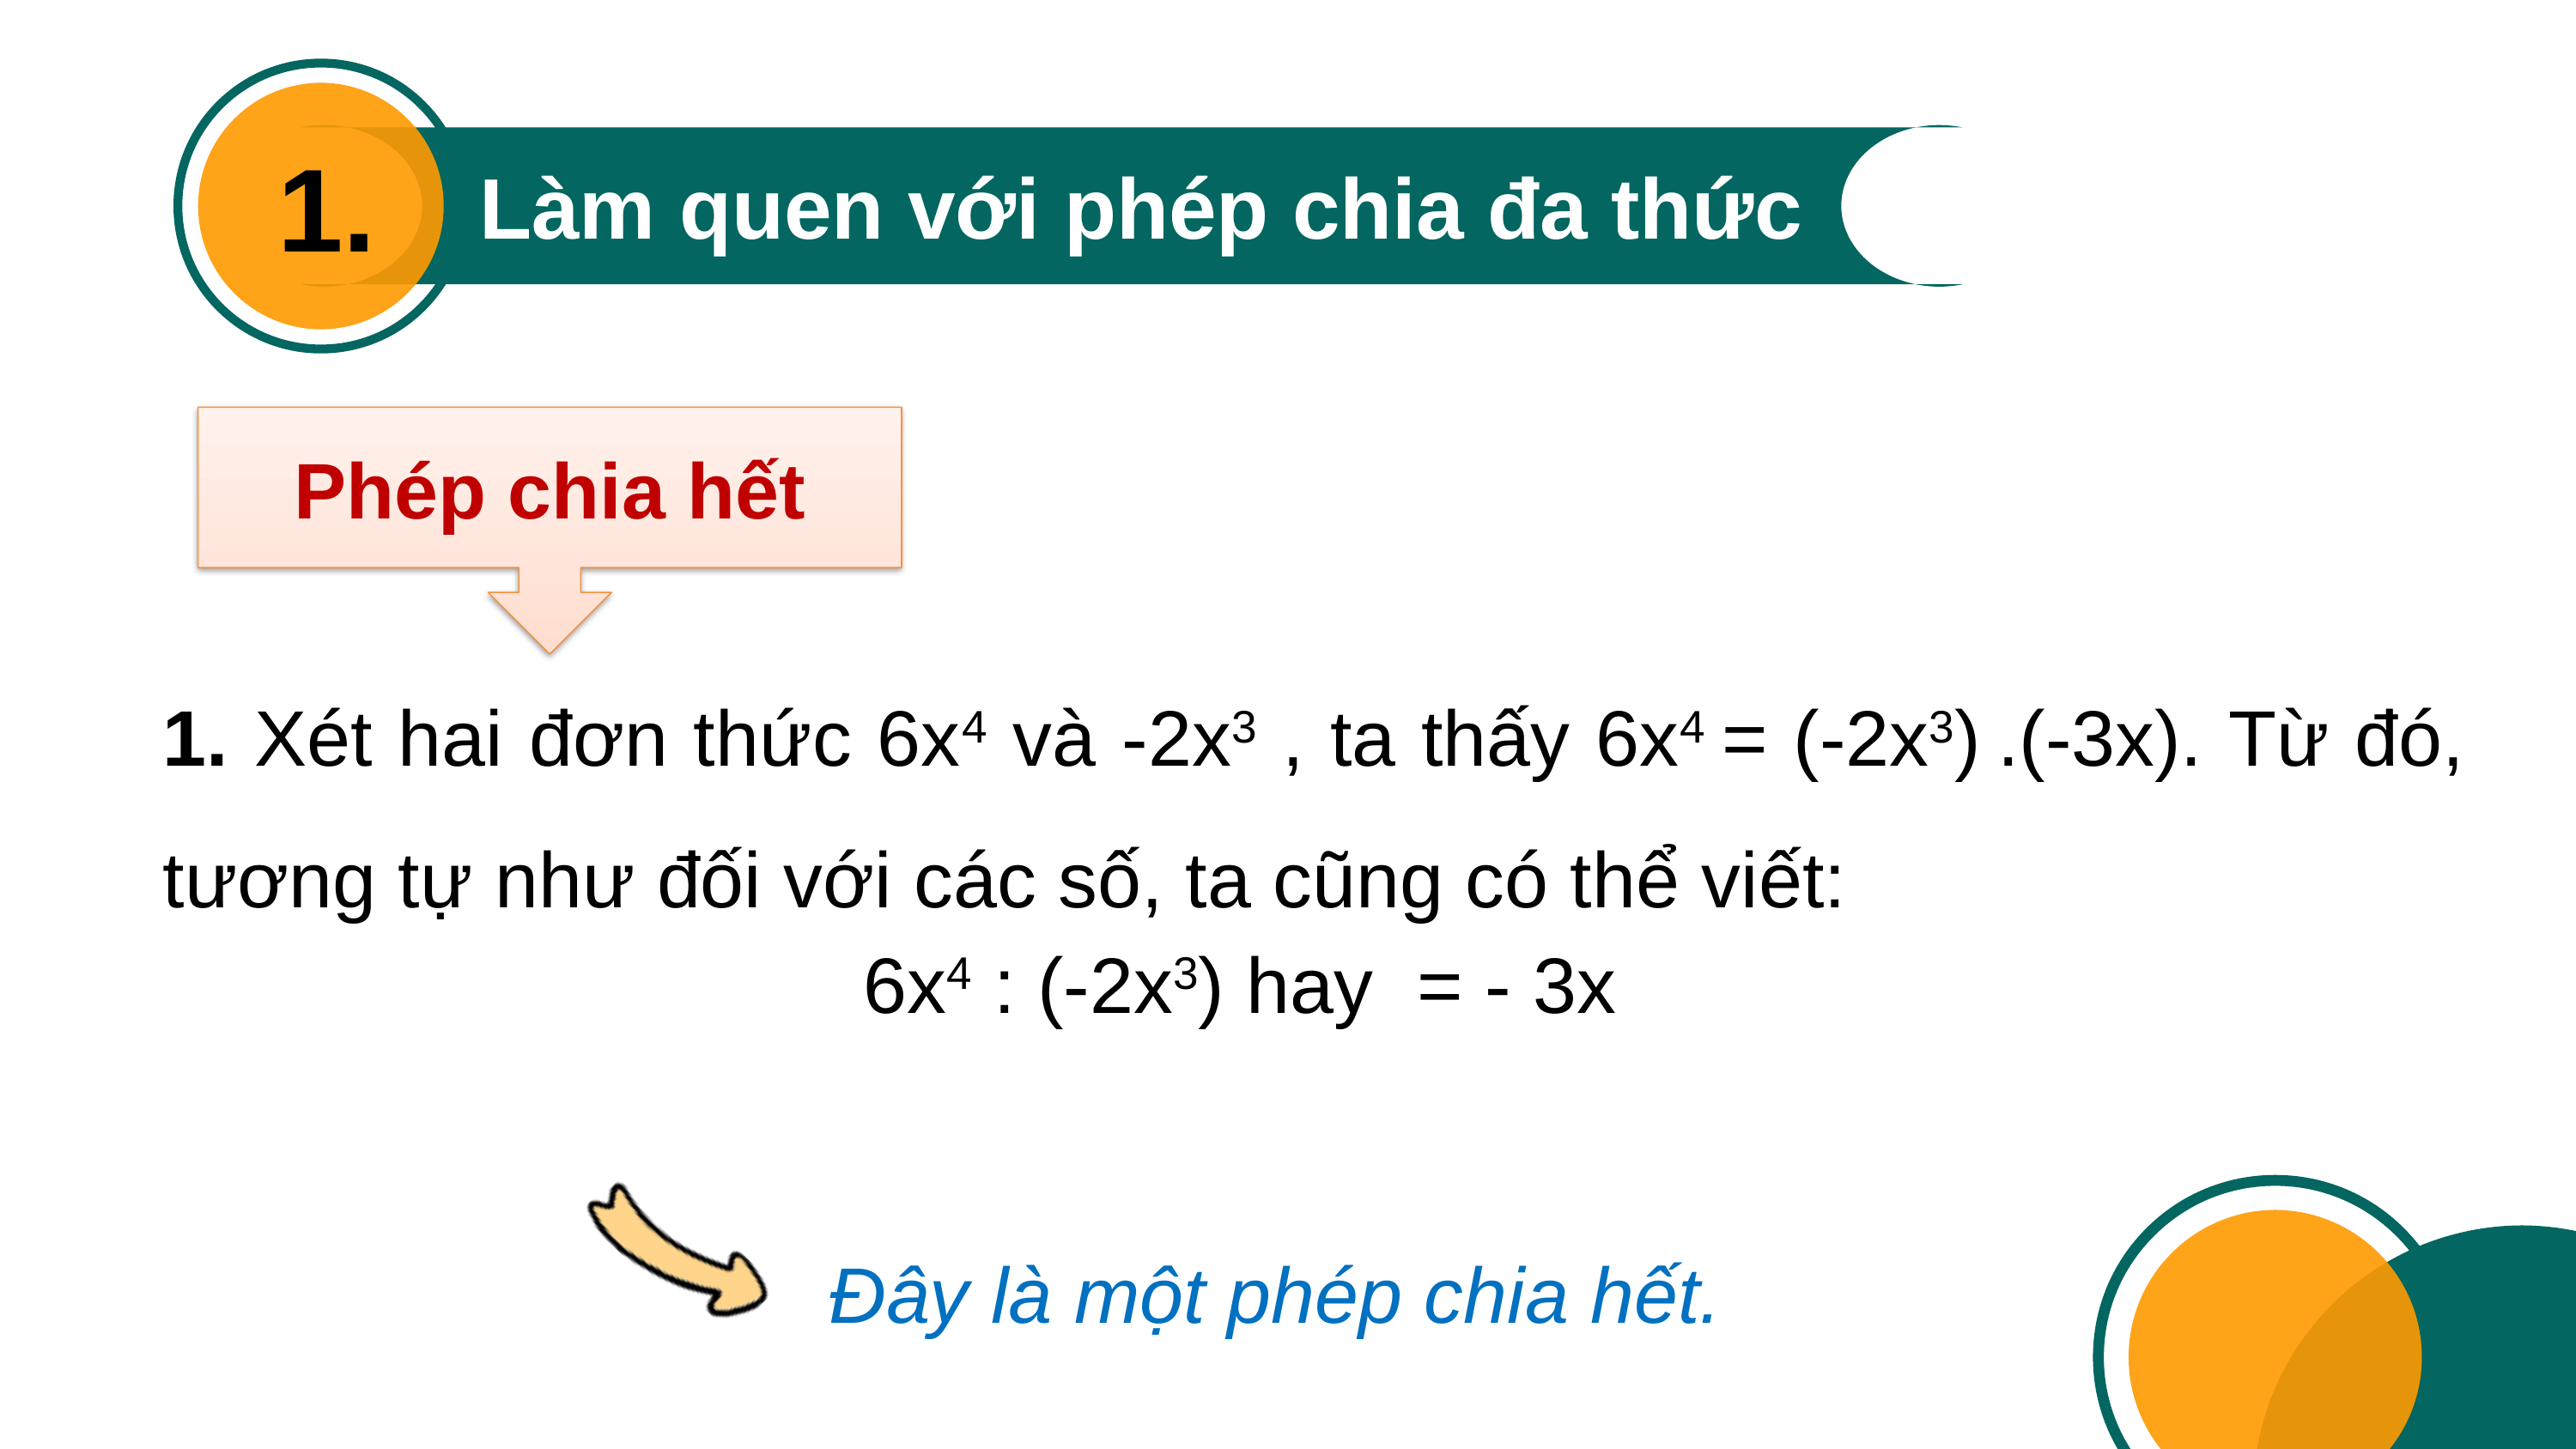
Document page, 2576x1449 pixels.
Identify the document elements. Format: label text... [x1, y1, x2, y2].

picture [580, 1152, 776, 1349]
text_box Đây là một phép chia hết. [817, 1191, 1736, 1346]
text_box Phép chia hết [197, 406, 902, 634]
text_box 1. Xét hai đơn thức 6x4 và -2x3 , ta thấy 6x4 = (-2x3) .(-3x). Từ đó, tương tự như đối với các số, ta cũng có thể viết: [149, 634, 2478, 931]
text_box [173, 58, 469, 354]
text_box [2093, 1174, 2576, 1449]
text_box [472, 107, 1963, 293]
